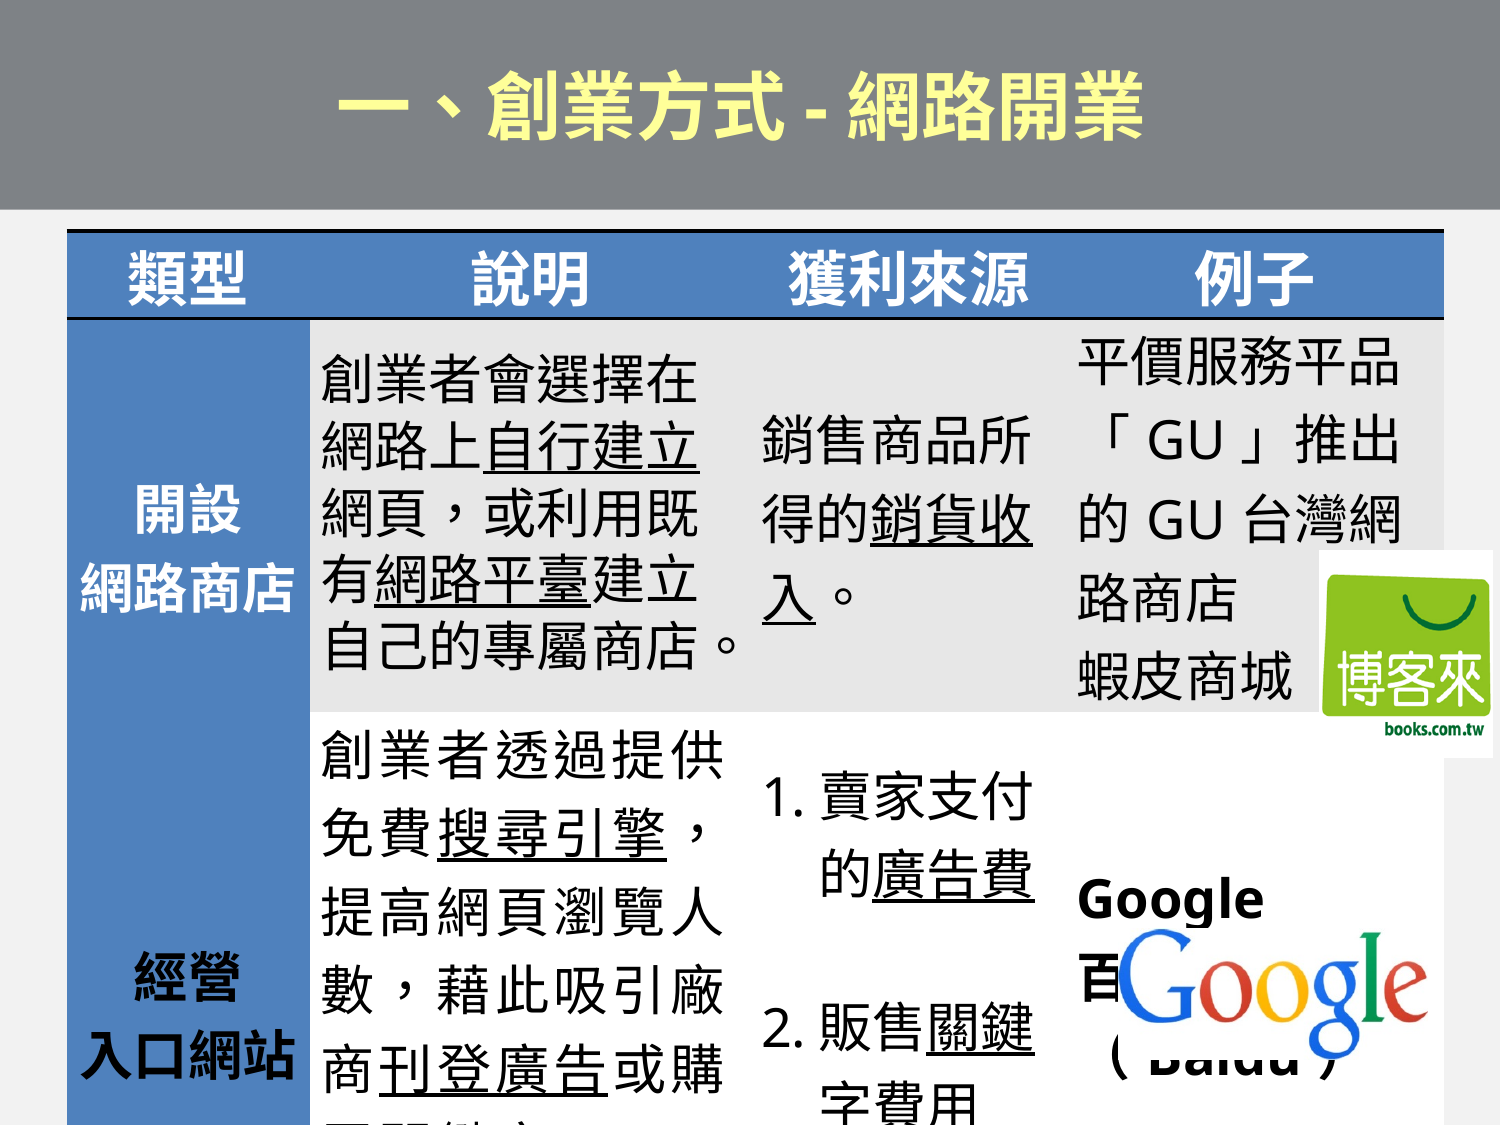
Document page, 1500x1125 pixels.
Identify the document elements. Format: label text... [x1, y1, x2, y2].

table_header 例子 [1066, 233, 1444, 317]
table_cell 賣家支付的廣告費 販售關鍵字費用 [751, 712, 1066, 1125]
table_header 類型 [67, 233, 310, 317]
picture [1319, 550, 1493, 758]
picture [1118, 928, 1429, 1061]
table_header 獲利來源 [751, 233, 1066, 317]
table_cell 創業者會選擇在網路上自行建立網頁，或利用既有網路平臺建立自己的專屬商店。 [310, 320, 751, 712]
table_cell 開設 網路商店 [67, 320, 310, 712]
text_box 一、創業方式-網路開業 [77, 25, 1407, 157]
table_header 說明 [310, 233, 751, 317]
text_box [0, 0, 1500, 212]
table_cell 平價服務平品「GU」推出的GU台灣網路商店 蝦皮商城 [1066, 320, 1444, 712]
table_cell 銷售商品所得的銷貨收入。 [751, 320, 1066, 712]
table_cell Google 百度（Baidu） [1066, 712, 1444, 1125]
table_cell 創業者透過提供免費搜尋引擎，提高網頁瀏覽人數，藉此吸引廠商刊登廣告或購買關鍵字。 [310, 712, 751, 1125]
table_cell 經營 入口網站 [67, 712, 310, 1125]
